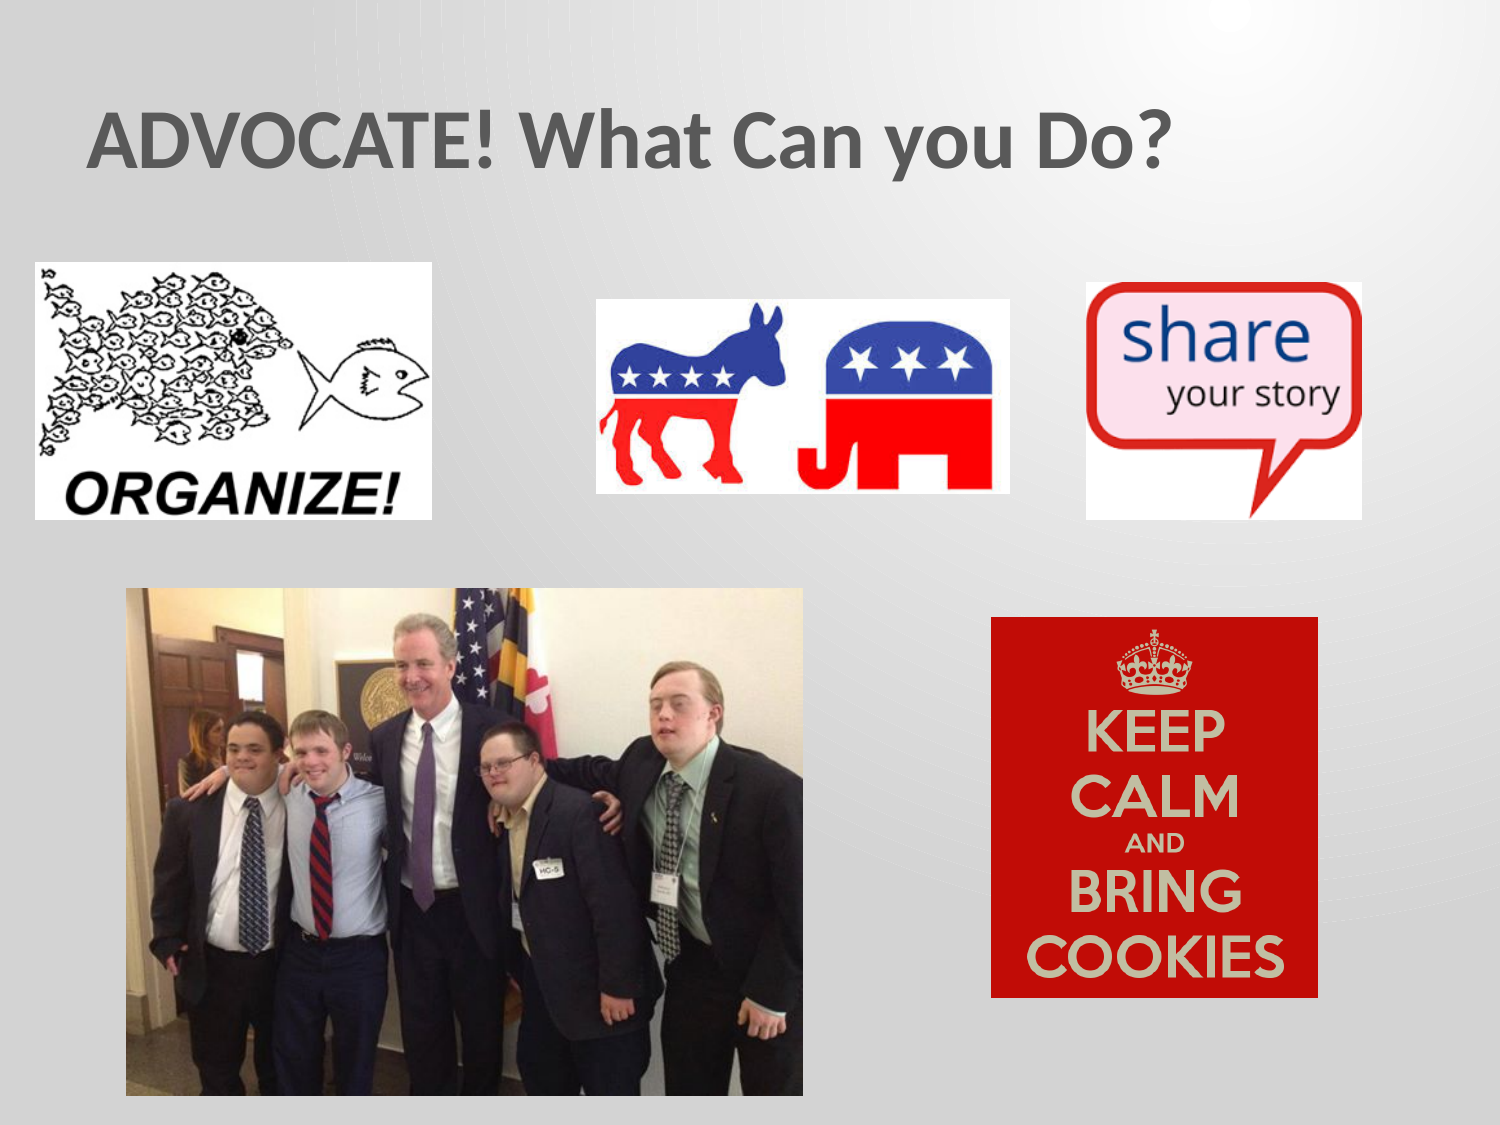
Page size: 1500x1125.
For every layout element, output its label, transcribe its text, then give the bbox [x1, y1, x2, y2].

picture [3, 588, 1500, 1096]
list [0, 262, 468, 520]
picture [596, 282, 1440, 520]
title ADVOCATE! What Can you Do? [71, 40, 1422, 228]
